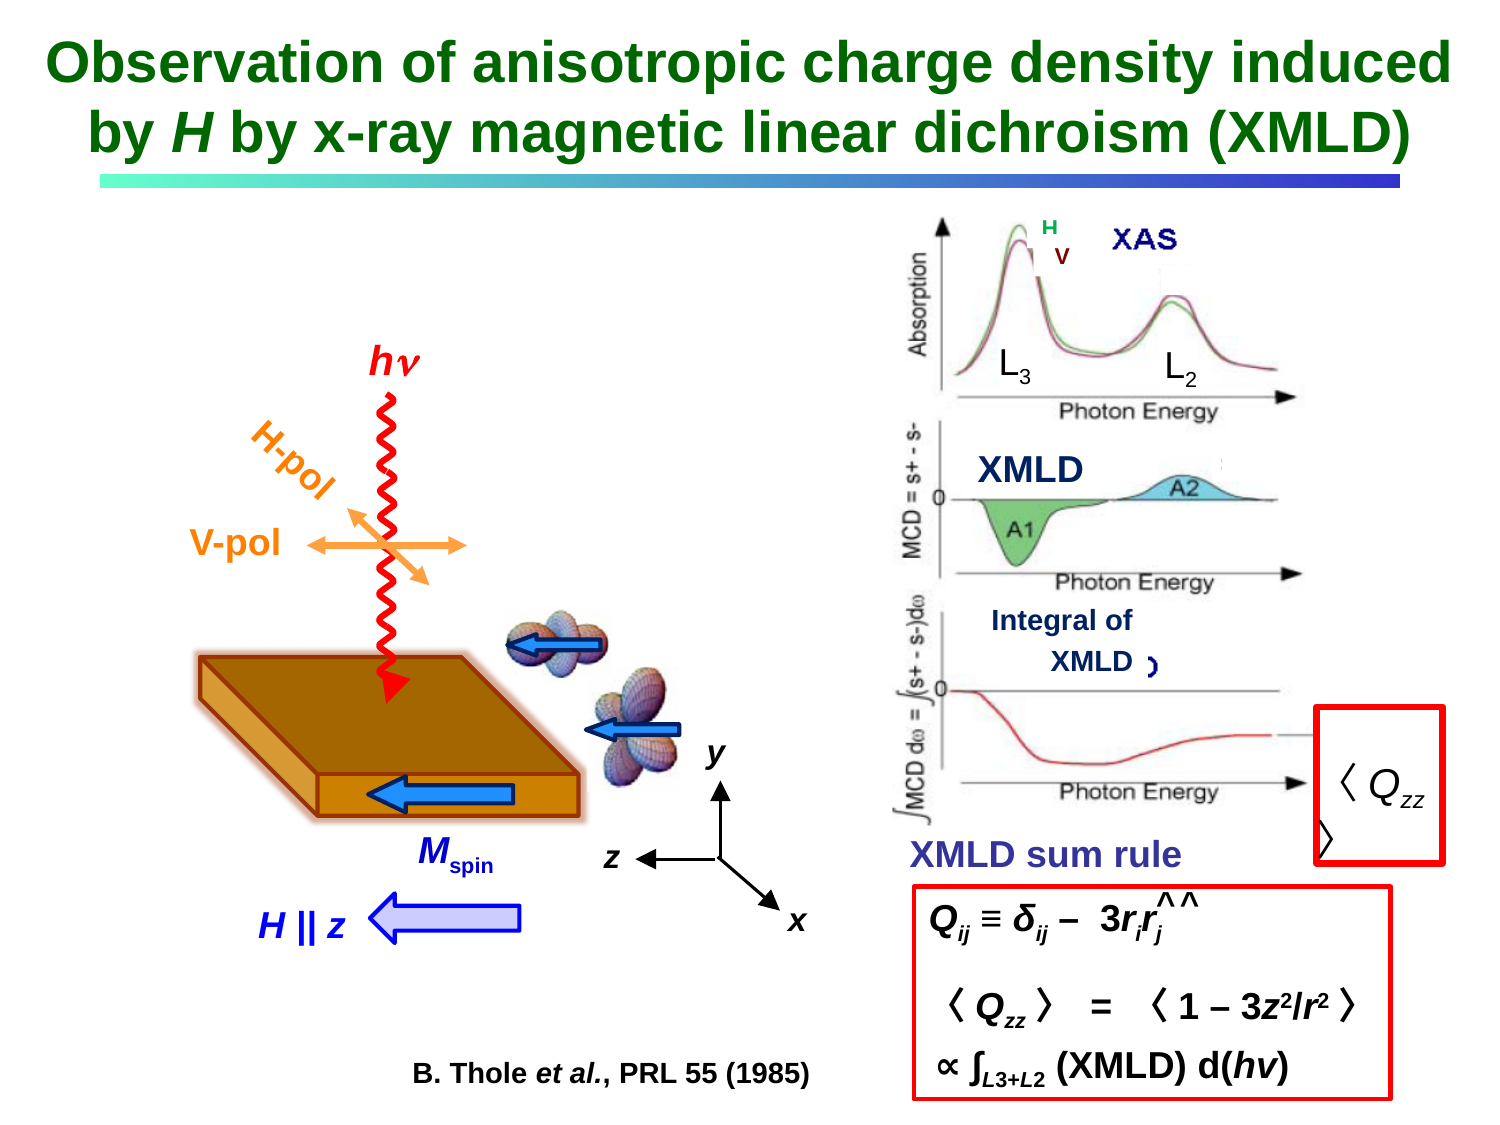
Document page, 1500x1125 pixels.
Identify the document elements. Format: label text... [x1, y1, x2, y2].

picture [519, 590, 697, 776]
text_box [102, 326, 823, 955]
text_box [879, 187, 1443, 833]
text_box Observation of anisotropic charge density induced by H by x-ray magnetic linear dichroism (XMLD) [7, 0, 1493, 188]
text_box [1033, 210, 1076, 277]
text_box XMLD sum rule [894, 841, 1424, 886]
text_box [943, 874, 1361, 1087]
text_box B. Thole et al., PRL 55 (1985) [397, 1046, 926, 1110]
